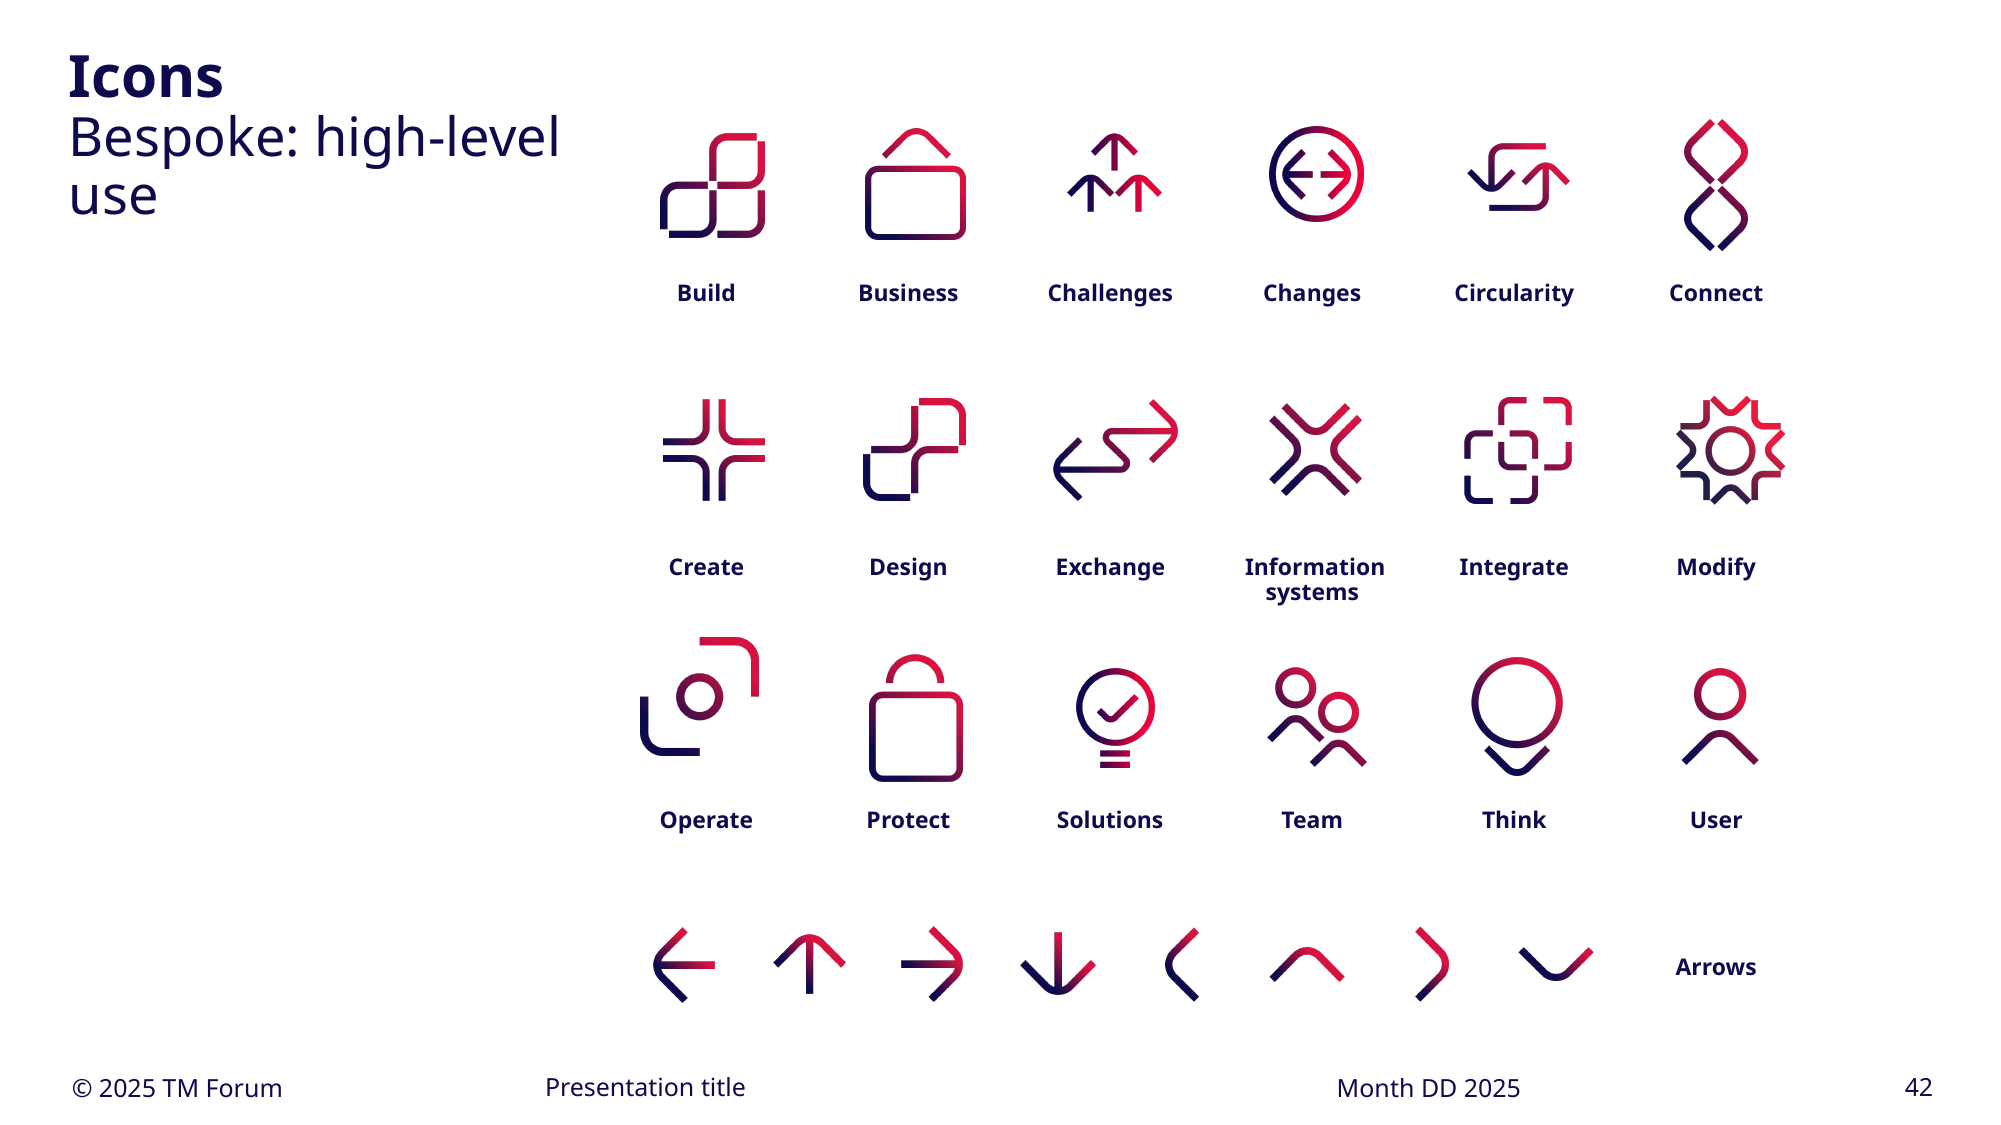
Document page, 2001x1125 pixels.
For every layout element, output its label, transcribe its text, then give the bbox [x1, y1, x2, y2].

picture [1464, 397, 1572, 504]
list Team [1226, 808, 1404, 867]
picture [663, 399, 765, 501]
list Design [822, 555, 1000, 614]
picture [1269, 947, 1345, 982]
picture [773, 934, 846, 994]
picture [653, 927, 715, 1003]
picture [1020, 932, 1096, 995]
list Exchange [1024, 555, 1202, 614]
picture [1269, 403, 1362, 496]
picture [1681, 668, 1759, 765]
picture [1266, 667, 1367, 767]
list Business [822, 280, 1000, 340]
picture [640, 637, 759, 756]
picture [1076, 668, 1155, 768]
picture [869, 654, 963, 782]
picture [1053, 399, 1178, 502]
list Modify [1630, 555, 1808, 614]
picture [1165, 927, 1199, 1003]
list Arrows [1630, 955, 1808, 1014]
picture [901, 926, 963, 1002]
list Create [620, 555, 798, 614]
picture [660, 133, 765, 238]
list Connect [1630, 280, 1808, 340]
list Circularity [1428, 280, 1606, 340]
picture [1269, 126, 1364, 222]
picture [1518, 946, 1594, 981]
list Changes [1226, 280, 1404, 340]
picture [1414, 926, 1449, 1002]
picture [1666, 373, 1801, 521]
list Integrate [1428, 555, 1606, 614]
list Build [620, 280, 798, 340]
picture [1467, 143, 1570, 211]
picture [1471, 657, 1563, 776]
picture [1684, 118, 1748, 252]
picture [865, 128, 966, 241]
list Solutions [1024, 808, 1202, 867]
list Operate [620, 808, 798, 867]
list Information systems [1226, 555, 1404, 614]
list Protect [822, 808, 1000, 867]
footer Presentation title [545, 1071, 1270, 1112]
slide_number 42 [1807, 1071, 1934, 1103]
list Challenges [1024, 280, 1202, 340]
list Think [1428, 808, 1606, 867]
list Icons Bespoke: high-level use [68, 46, 608, 238]
slide_number Month DD 2025 [1336, 1072, 1730, 1104]
picture [863, 398, 966, 501]
list User [1630, 808, 1808, 867]
picture [1067, 133, 1162, 212]
